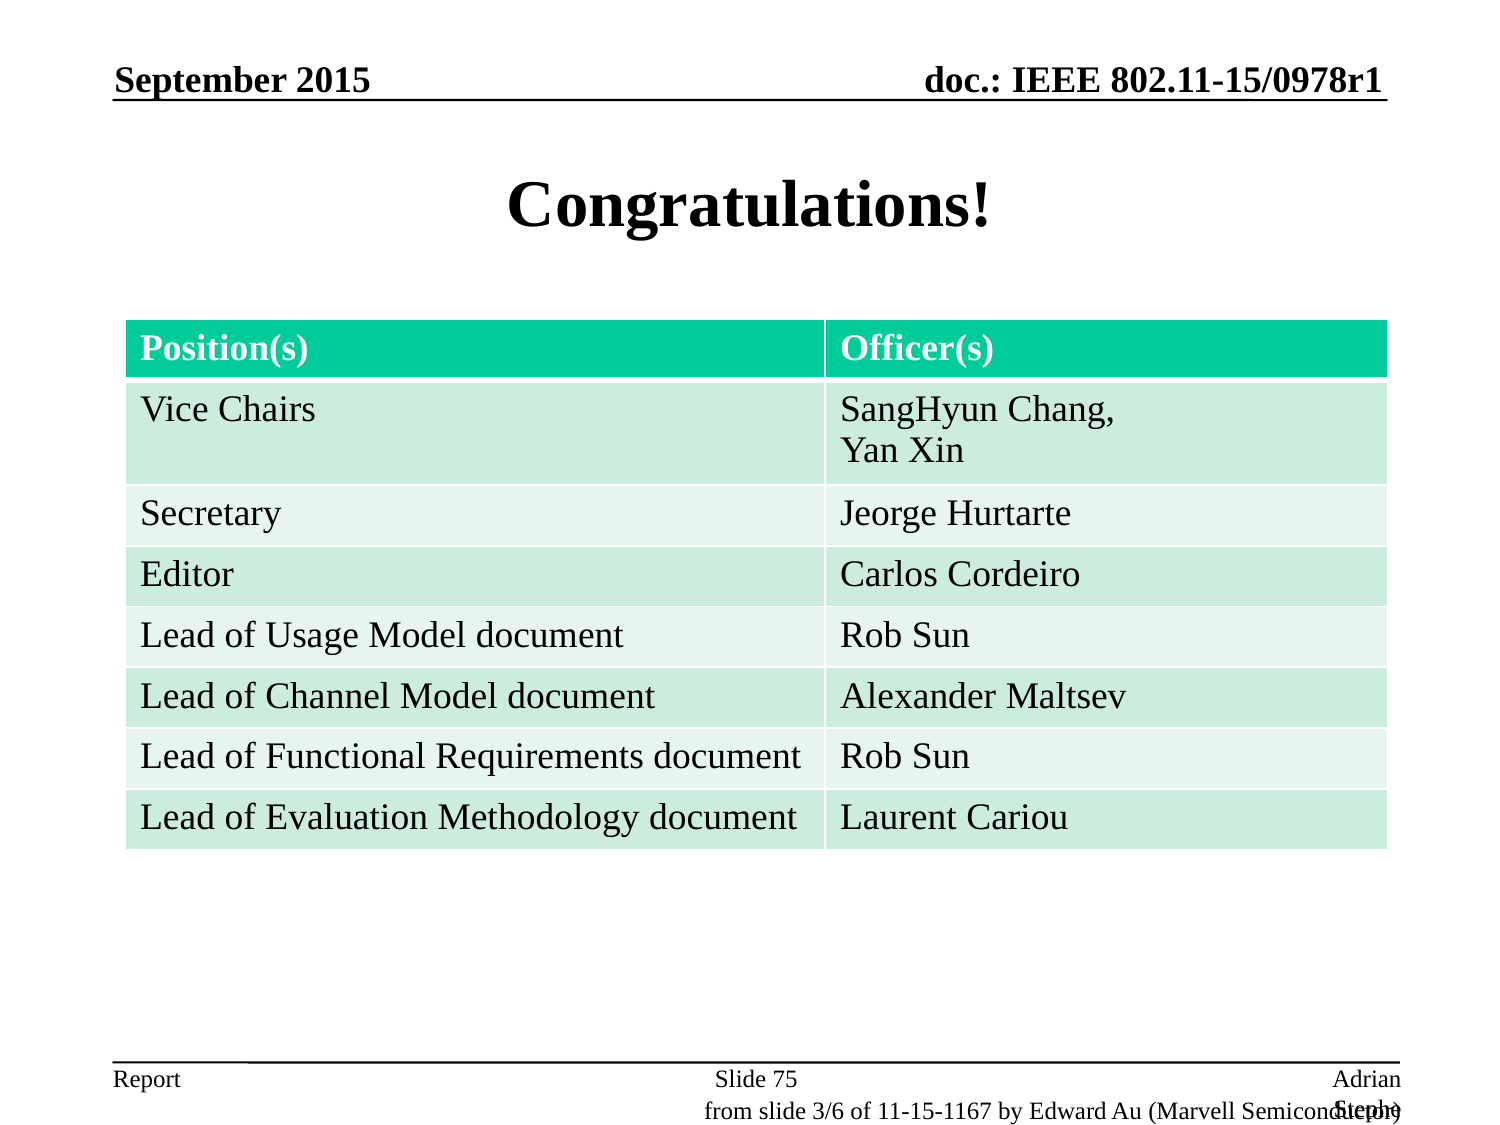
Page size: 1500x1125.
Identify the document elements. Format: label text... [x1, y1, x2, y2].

table_cell Vice Chairs [126, 383, 824, 484]
table_cell Lead of Channel Model document [126, 668, 824, 727]
table_cell Rob Sun [826, 729, 1387, 788]
table_cell SangHyun Chang, Yan Xin [826, 383, 1387, 484]
table_cell Editor [126, 547, 824, 606]
slide_number Slide 75 [711, 1061, 801, 1087]
table_cell Lead of Functional Requirements document [126, 729, 824, 788]
text_box from slide 3/6 of 11-15-1167 by Edward Au (Marvell Semiconductor) [343, 1087, 1417, 1125]
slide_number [114, 54, 374, 101]
table_cell Alexander Maltsev [826, 668, 1387, 727]
title Congratulations! [112, 112, 1388, 288]
table_cell Lead of Usage Model document [126, 607, 824, 666]
table_header Position(s) [126, 320, 824, 377]
table_cell Carlos Cordeiro [826, 547, 1387, 606]
table_cell Laurent Cariou [826, 790, 1387, 849]
footer Adrian Stephens, Intel [1324, 1061, 1402, 1087]
table_cell Rob Sun [826, 607, 1387, 666]
table_cell Secretary [126, 486, 824, 545]
table_cell Jeorge Hurtarte [826, 486, 1387, 545]
table_header Officer(s) [826, 320, 1387, 377]
table_cell Lead of Evaluation Methodology document [126, 790, 824, 849]
